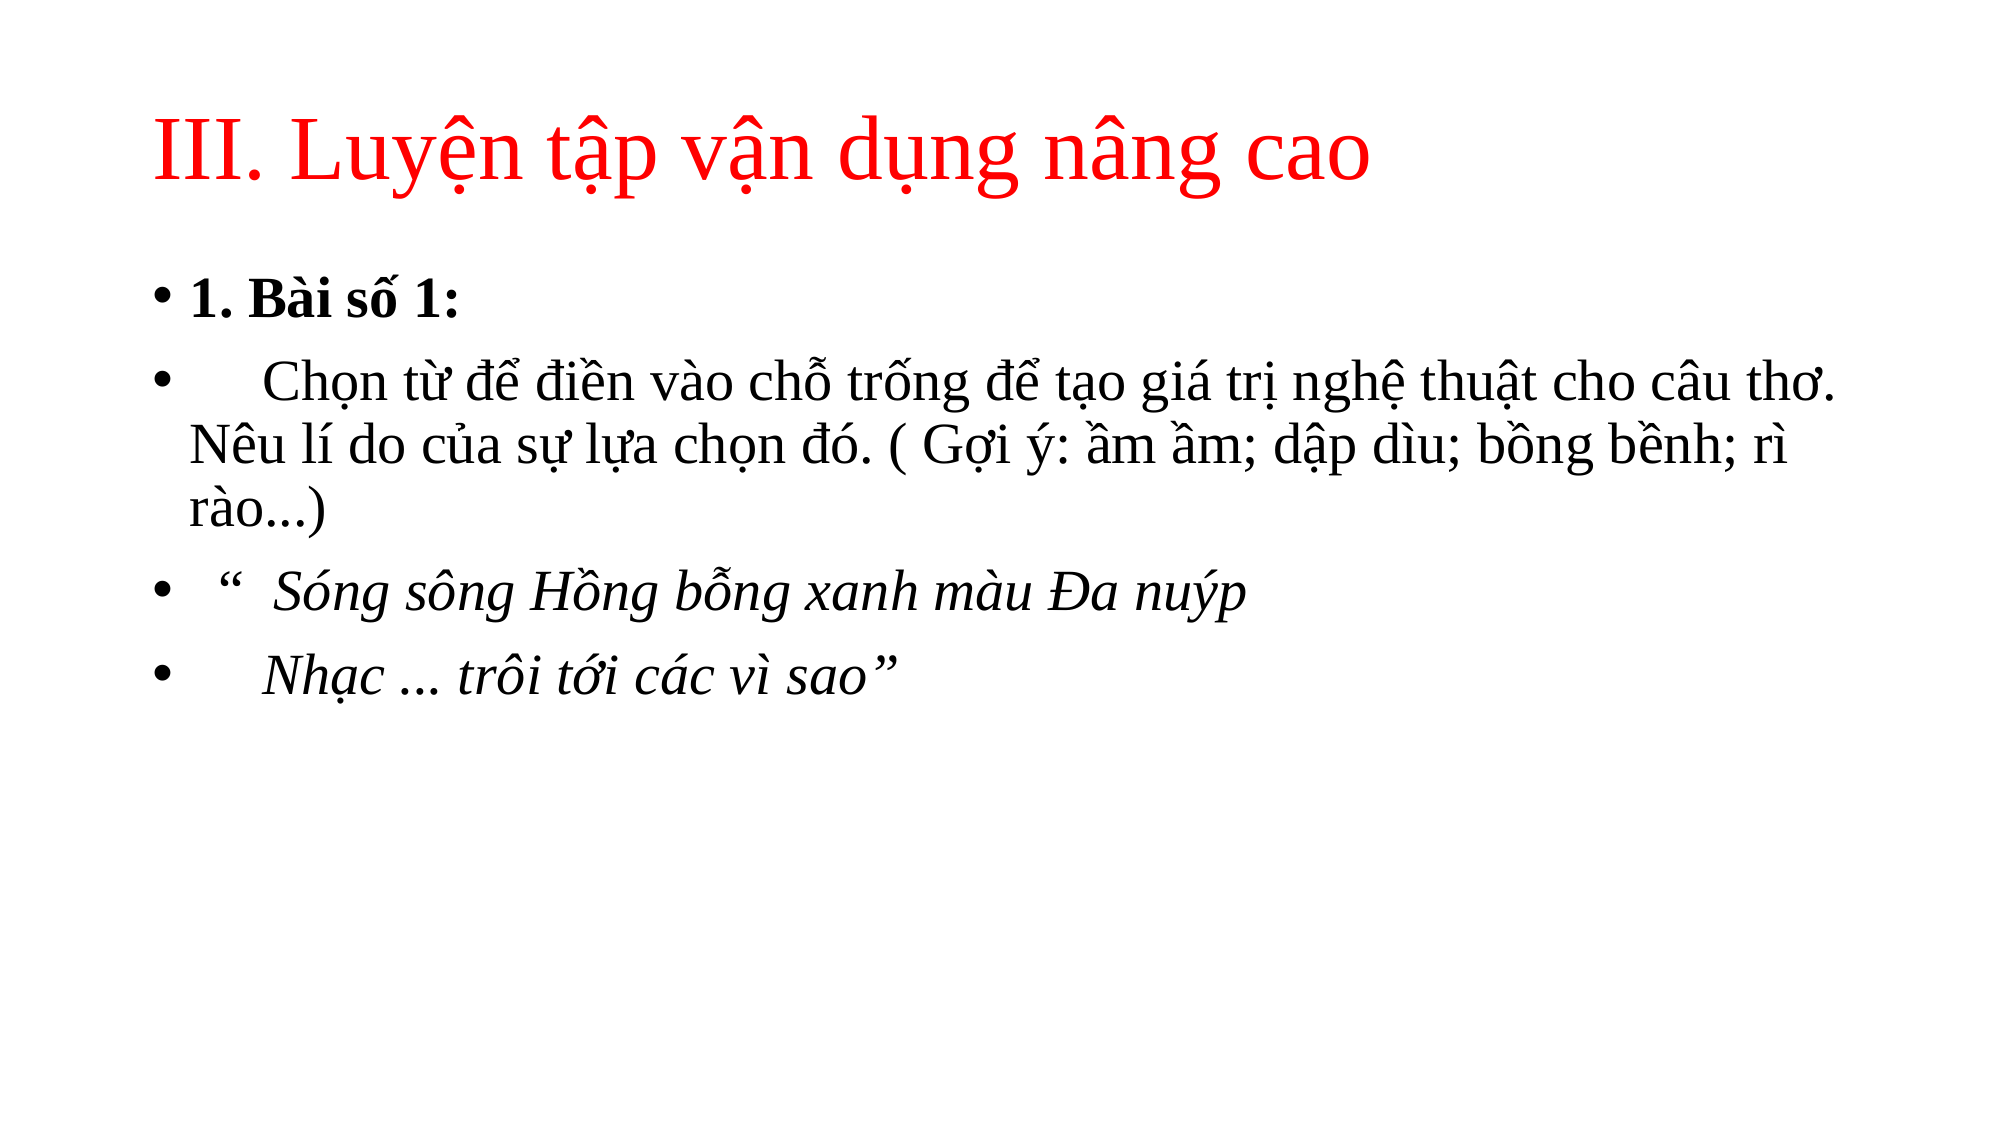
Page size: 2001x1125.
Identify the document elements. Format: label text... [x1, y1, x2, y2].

list 1. Bài số 1: Chọn từ để điền vào chỗ trống để tạo giá trị nghệ thuật cho câu thơ. Nêu lí do của sự lựa chọn đó. ( Gợi ý: ầm ầm; dập dìu; bồng bềnh; rì rào...) “ Sóng sông Hồng bỗng xanh màu Đa nuýp Nhạc ... trôi tới các vì sao” [137, 259, 1863, 1014]
title III. Luyện tập vận dụng nâng cao [137, 59, 1951, 240]
